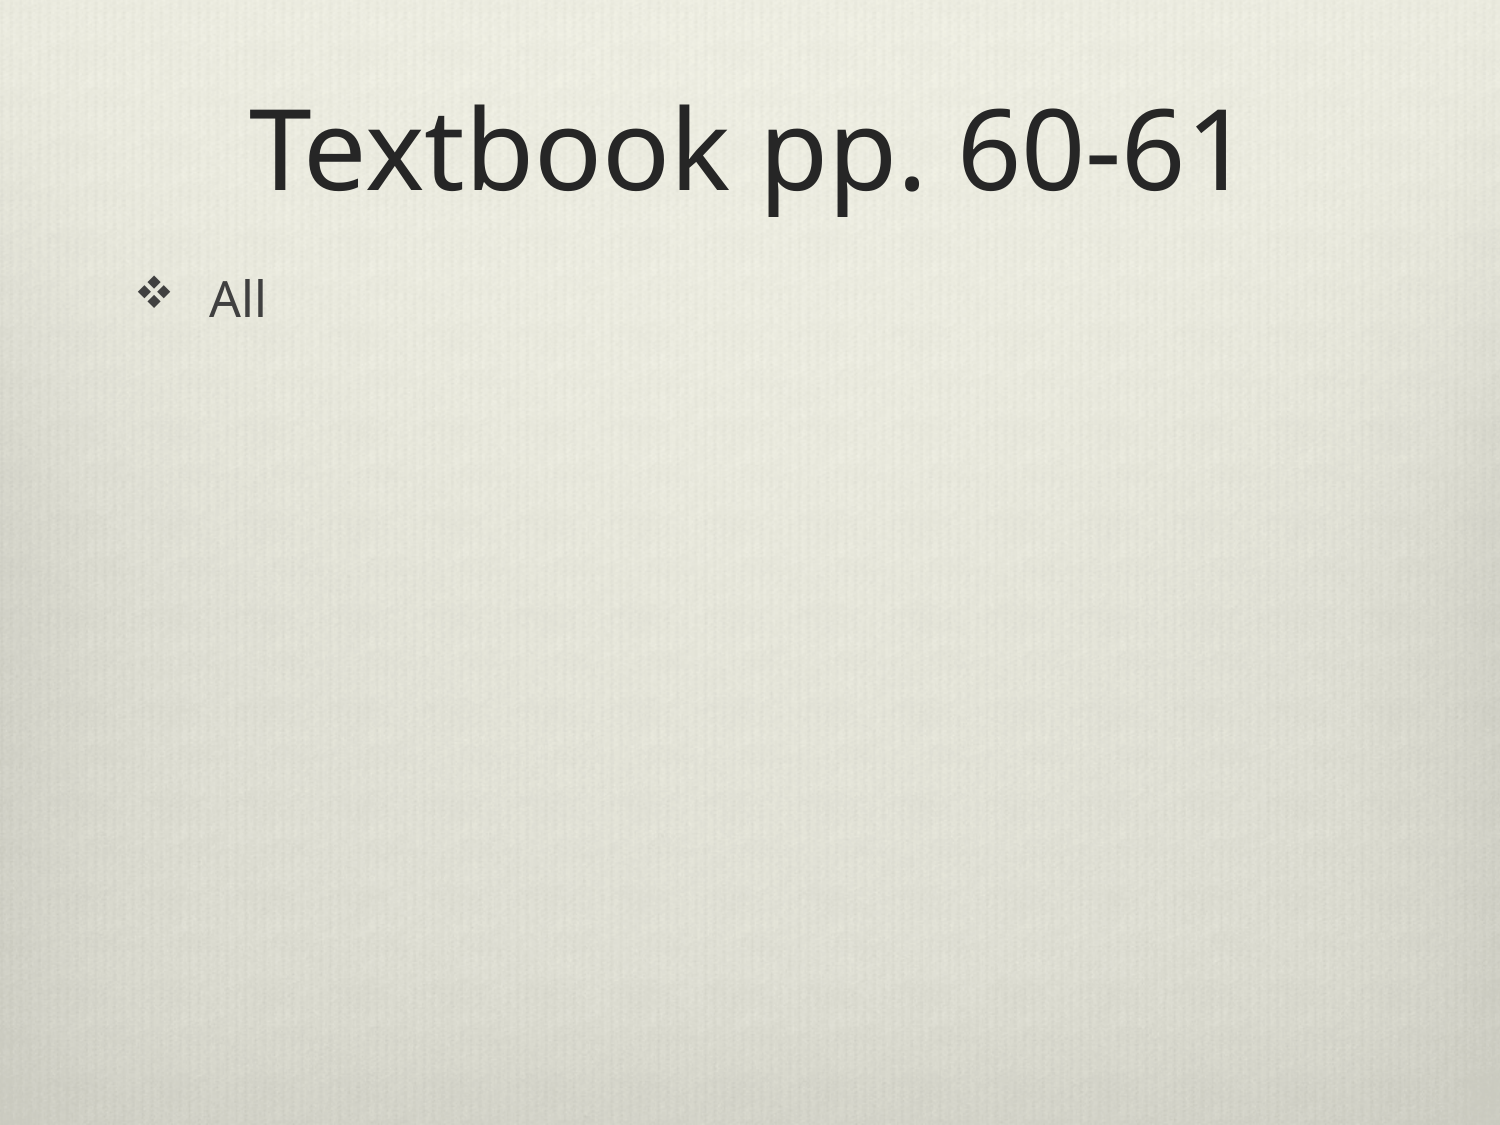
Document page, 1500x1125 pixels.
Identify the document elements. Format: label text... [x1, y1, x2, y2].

list All [119, 260, 1381, 1011]
title Textbook pp. 60-61 [119, 51, 1381, 240]
